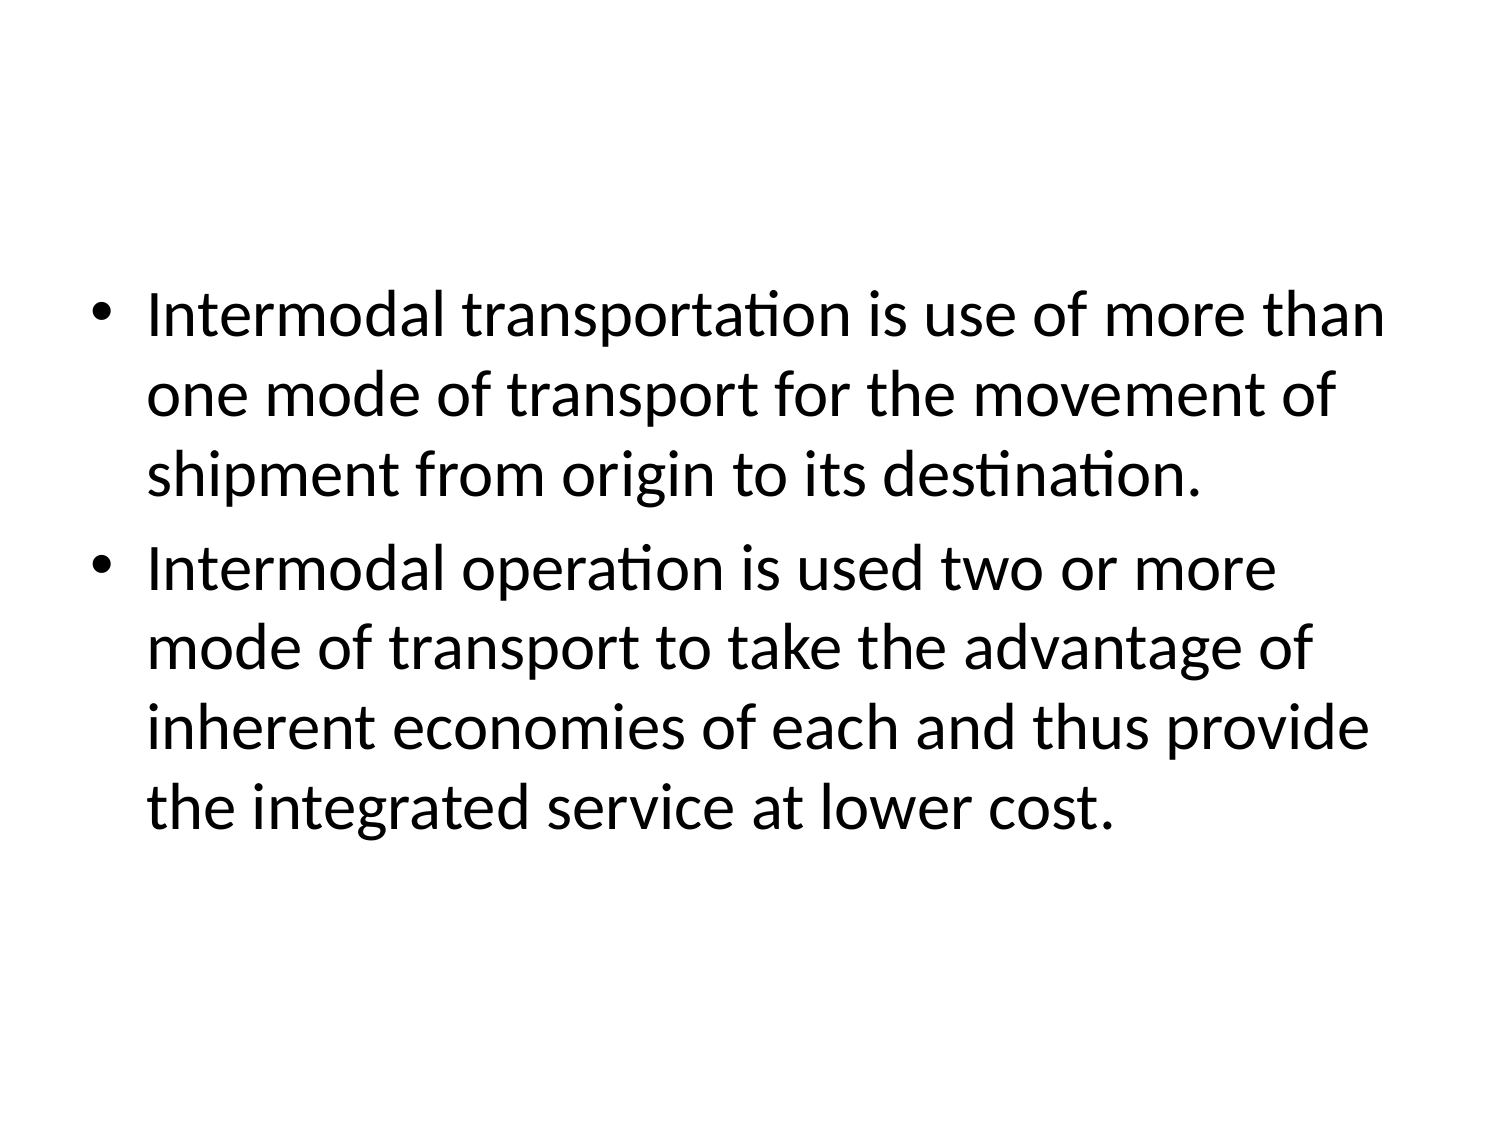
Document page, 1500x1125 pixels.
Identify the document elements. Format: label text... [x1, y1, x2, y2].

list Intermodal transportation is use of more than one mode of transport for the movement of shipment from origin to its destination. Intermodal operation is used two or more mode of transport to take the advantage of inherent economies of each and thus provide the integrated service at lower cost. [75, 262, 1425, 1005]
